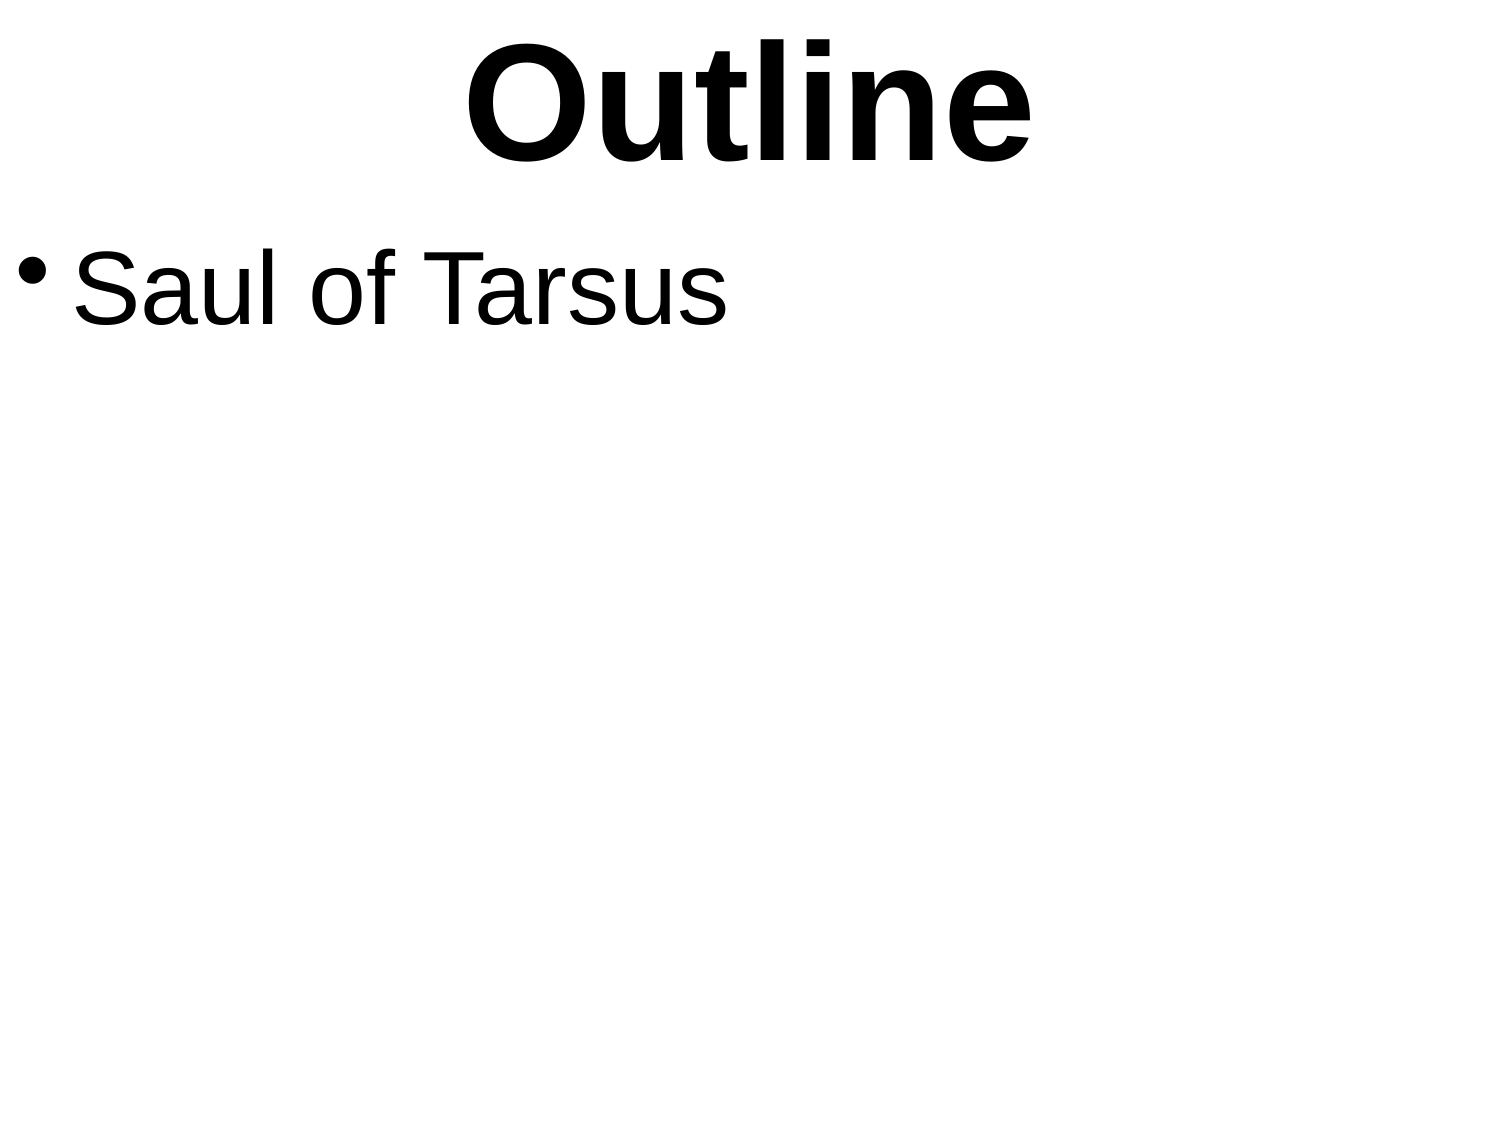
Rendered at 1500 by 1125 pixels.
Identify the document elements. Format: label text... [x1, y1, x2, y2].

list Saul of Tarsus [0, 212, 1500, 1125]
title Outline [0, 0, 1500, 188]
